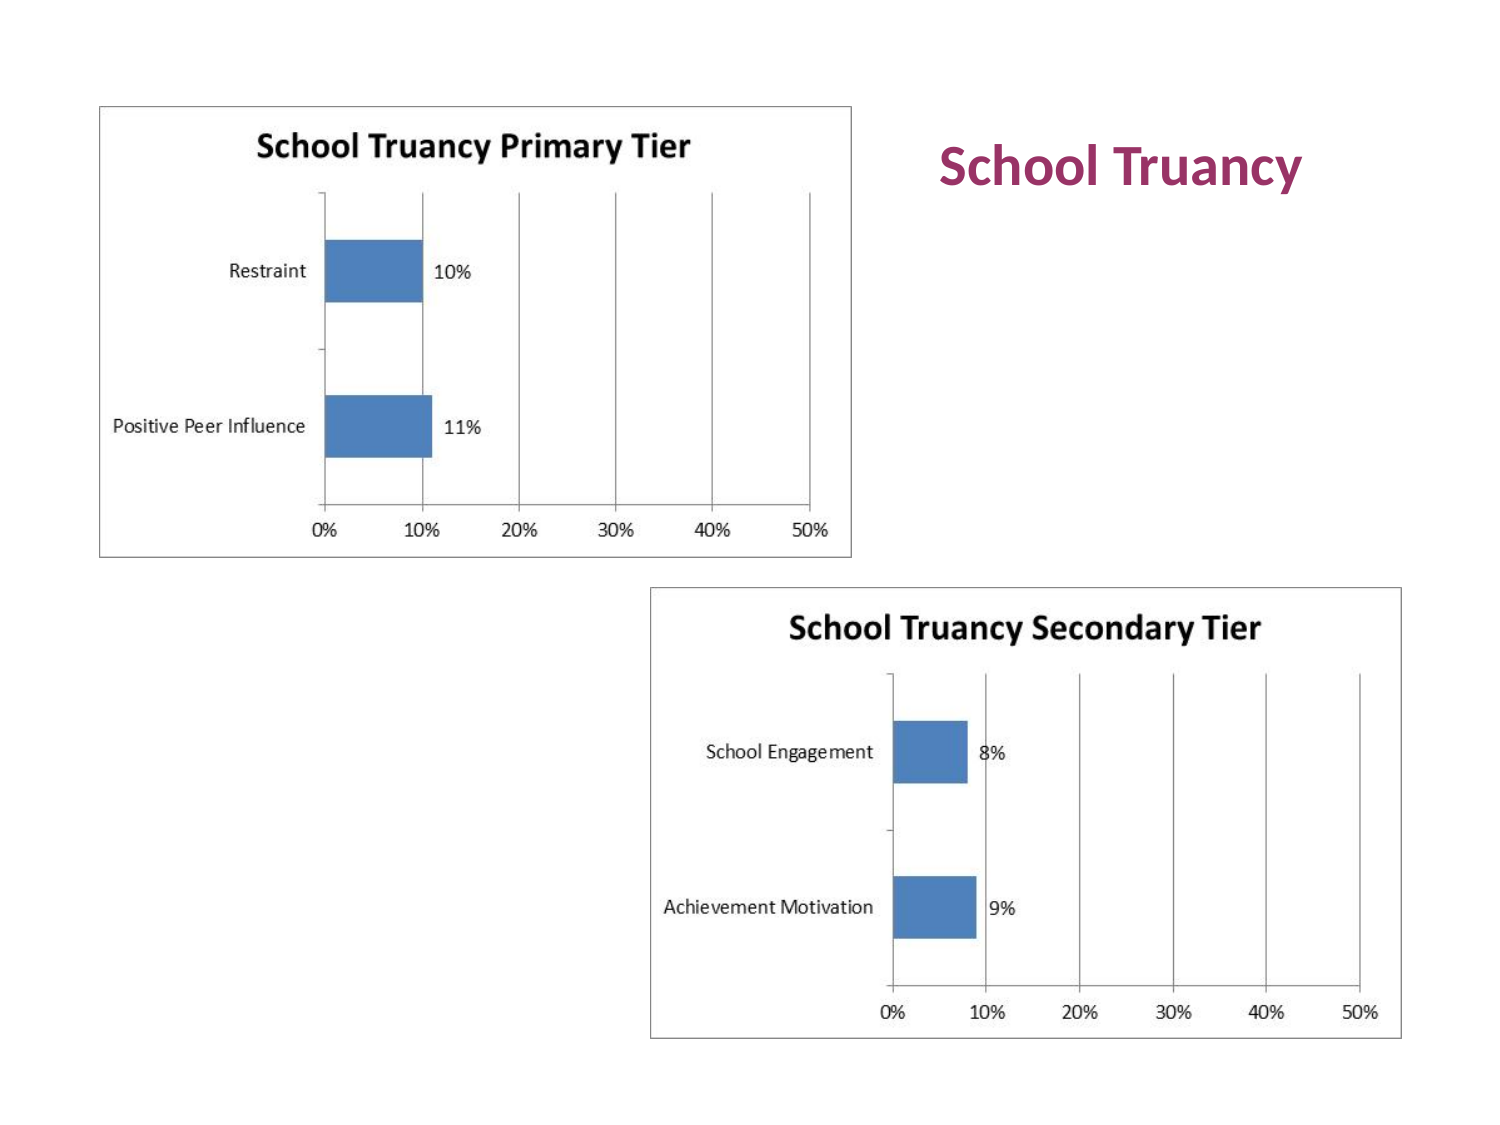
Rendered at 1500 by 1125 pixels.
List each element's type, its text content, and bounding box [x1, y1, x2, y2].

title School Truancy [924, 112, 1431, 213]
picture [99, 106, 852, 558]
picture [649, 587, 1402, 1039]
